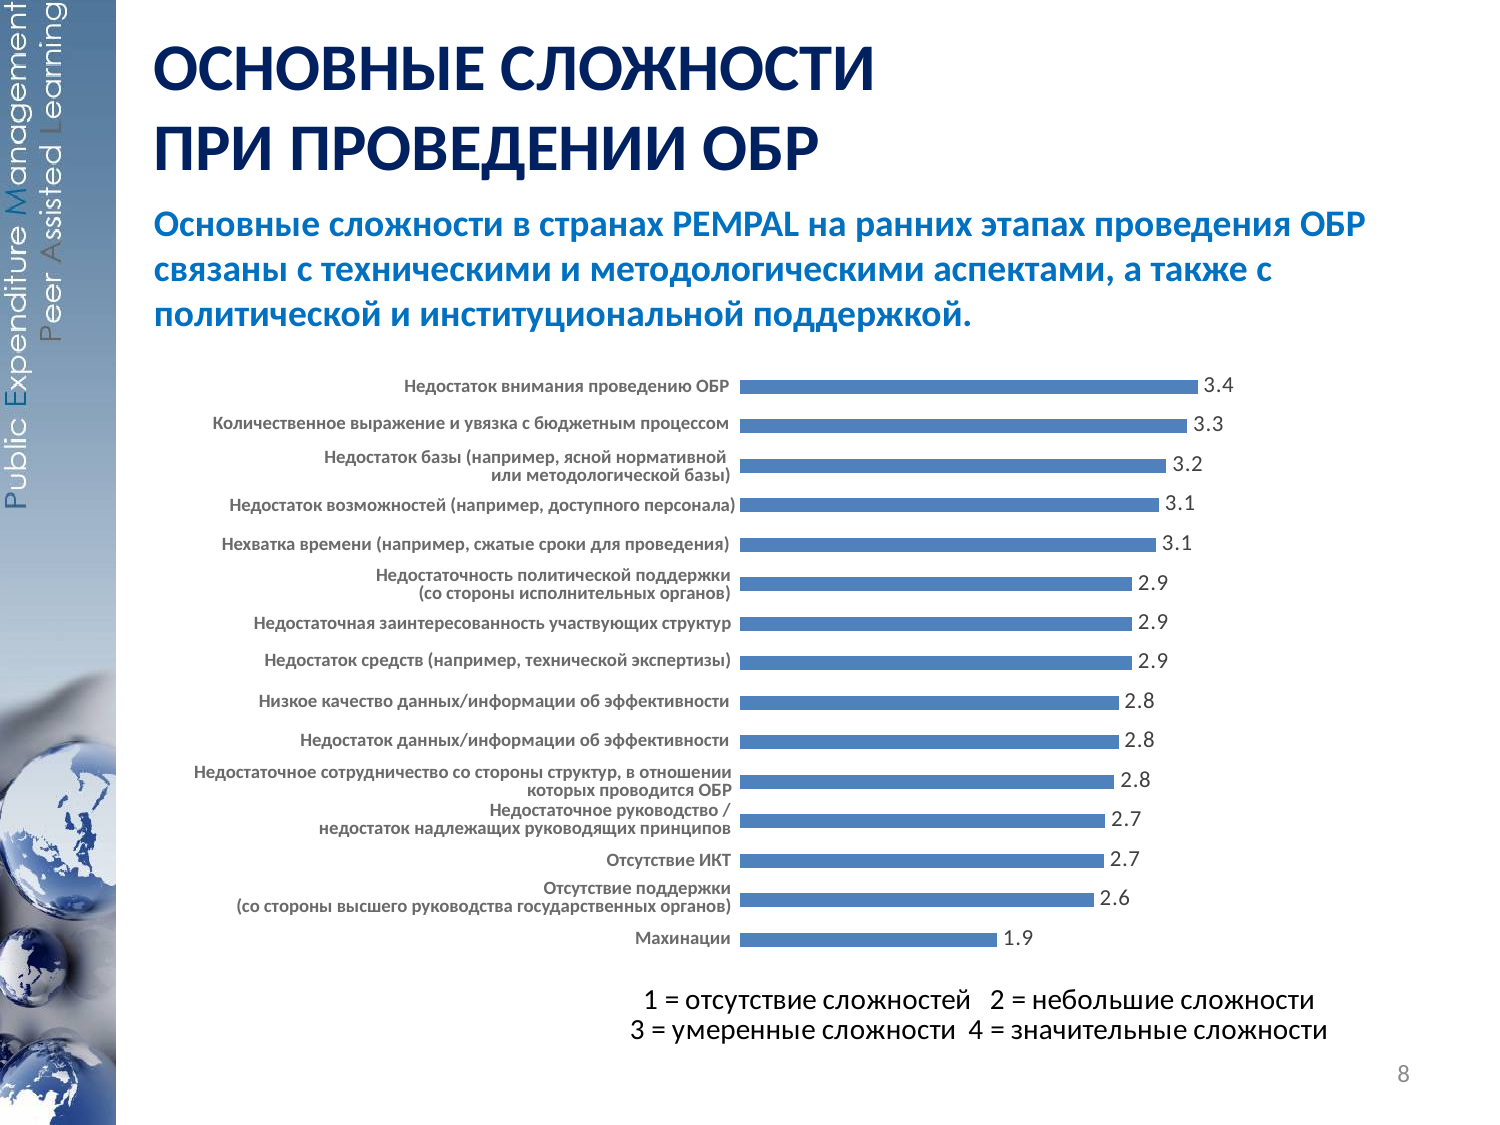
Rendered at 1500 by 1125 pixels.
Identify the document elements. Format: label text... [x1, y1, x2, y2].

chart [138, 342, 1371, 1066]
subtitle [138, 191, 1466, 1048]
text_box Основные сложности в странах PEMPAL на ранних этапах проведения ОБР связаны с техническими и методологическими аспектами, а также с политической и институциональной поддержкой. [140, 192, 1425, 363]
picture [0, 0, 116, 1125]
slide_number 8 [1074, 1042, 1425, 1103]
text_box ОСНОВНЫЕ СЛОЖНОСТИ ПРИ ПРОВЕДЕНИИ ОБР [138, 16, 1500, 191]
